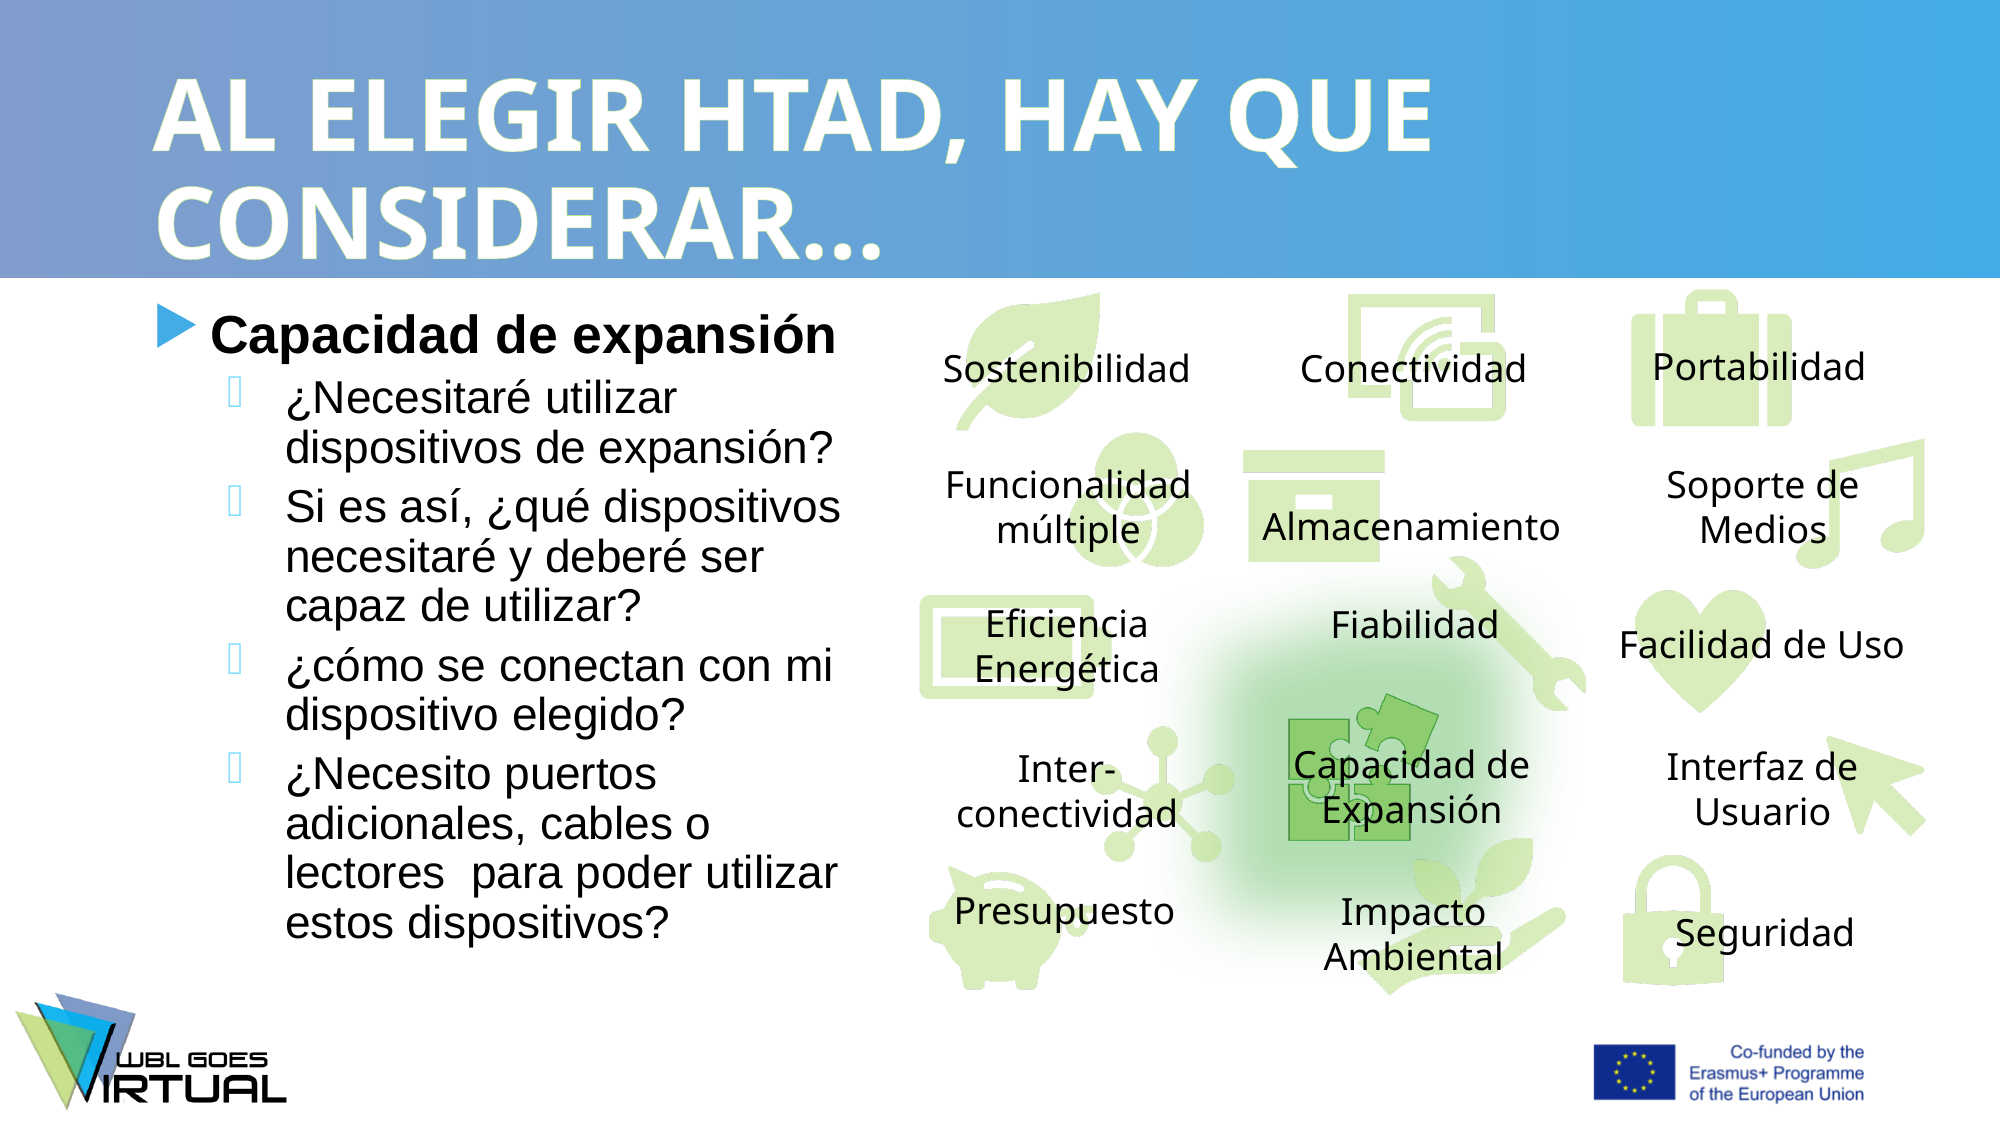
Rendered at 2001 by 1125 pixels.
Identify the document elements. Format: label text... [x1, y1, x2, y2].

list Capacidad de expansión ¿Necesitaré utilizar dispositivos de expansión? Si es así, ¿qué dispositivos necesitaré y deberé ser capaz de utilizar? ¿cómo se conectan con mi dispositivo elegido? ¿Necesito puertos adicionales, cables o lectores para poder utilizar estos dispositivos? [137, 299, 859, 1014]
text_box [911, 251, 1962, 1031]
picture [1577, 1031, 1878, 1116]
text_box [890, 294, 1940, 1004]
title AL ELEGIR HTAD, HAY QUE CONSIDERAR… [137, 47, 1863, 298]
picture [11, 990, 291, 1115]
